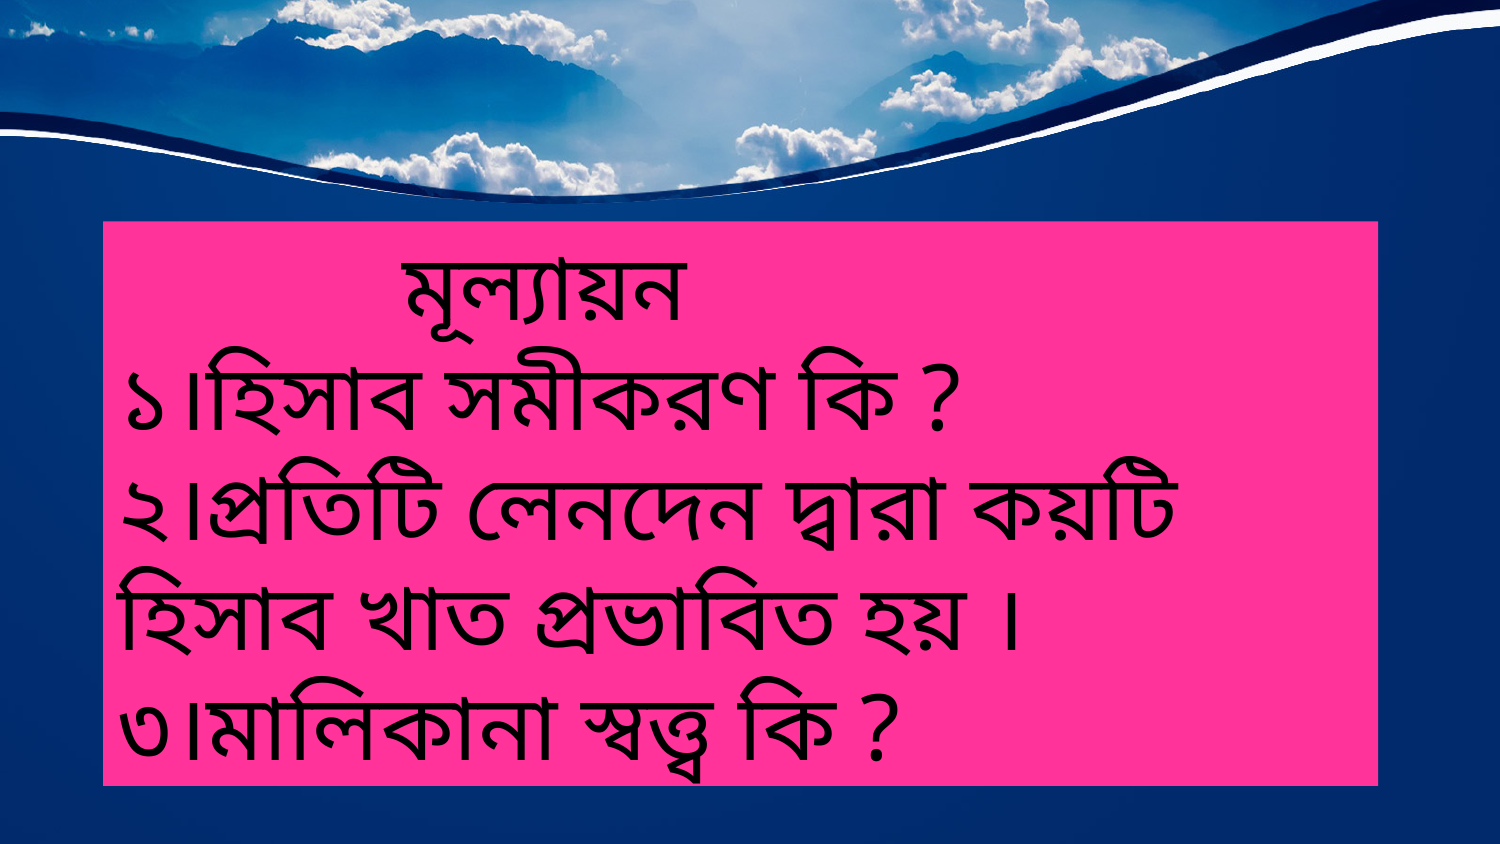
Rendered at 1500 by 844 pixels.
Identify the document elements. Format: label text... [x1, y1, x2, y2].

text_box মূল্যায়ন ১।হিসাব সমীকরণ কি ? ২।প্রতিটি লেনদেন দ্বারা কয়টি হিসাব খাত প্রভাবিত হয় । ৩।মালিকানা স্বত্ত্ব কি ? [103, 221, 1379, 786]
picture [0, 0, 1500, 844]
